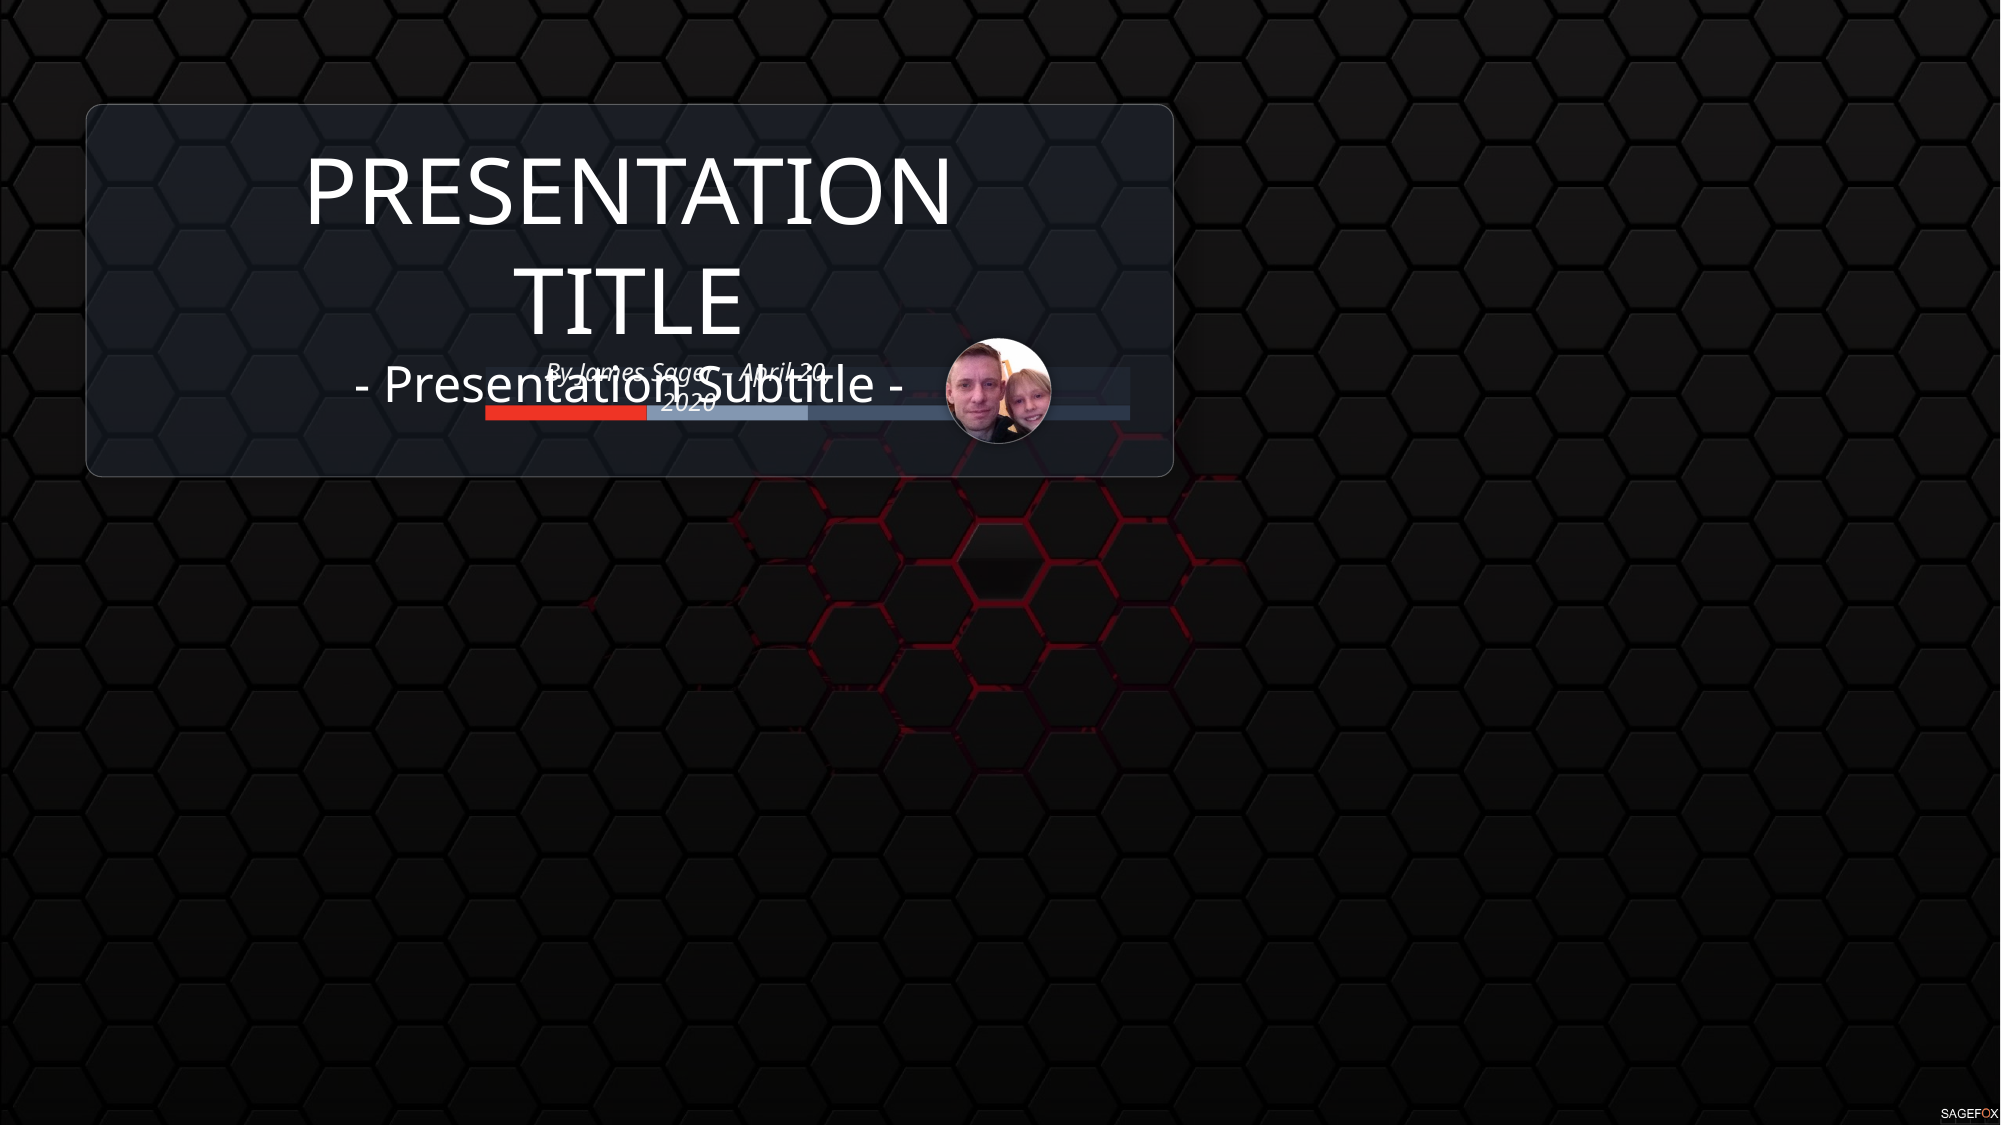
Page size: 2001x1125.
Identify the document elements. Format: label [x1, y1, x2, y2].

text_box [86, 104, 1174, 477]
picture [0, 0, 2001, 1125]
